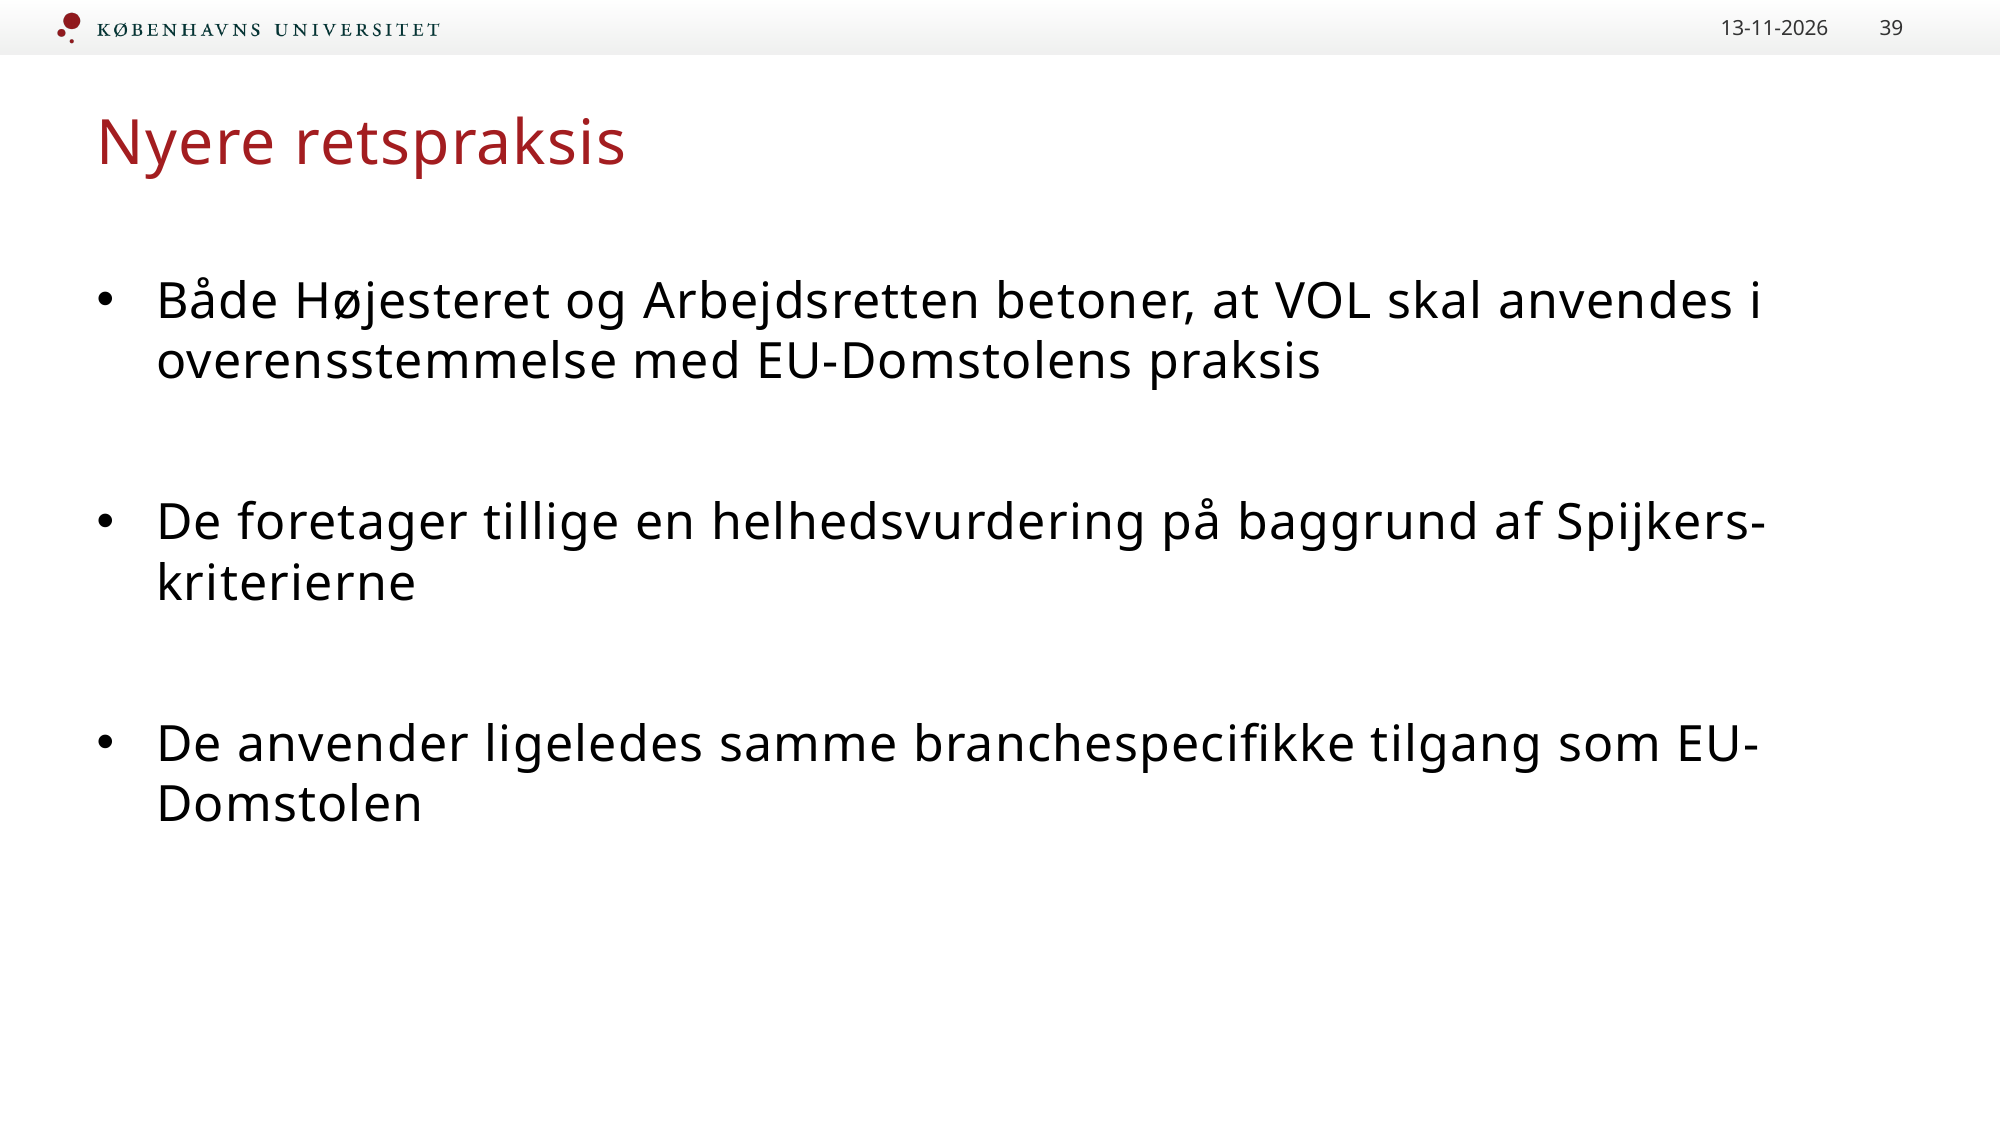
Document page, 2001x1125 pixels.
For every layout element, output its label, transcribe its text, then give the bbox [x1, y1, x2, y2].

list Både Højesteret og Arbejdsretten betoner, at VOL skal anvendes i overensstemmelse med EU-Domstolens praksis De foretager tillige en helhedsvurdering på baggrund af Spijkers-kriterierne De anvender ligeledes samme branchespecifikke tilgang som EU-Domstolen [96, 268, 1904, 1036]
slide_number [1694, 14, 1829, 43]
slide_number 39 [1840, 14, 1904, 43]
title Nyere retspraksis [96, 101, 1904, 244]
picture [91, 15, 476, 42]
